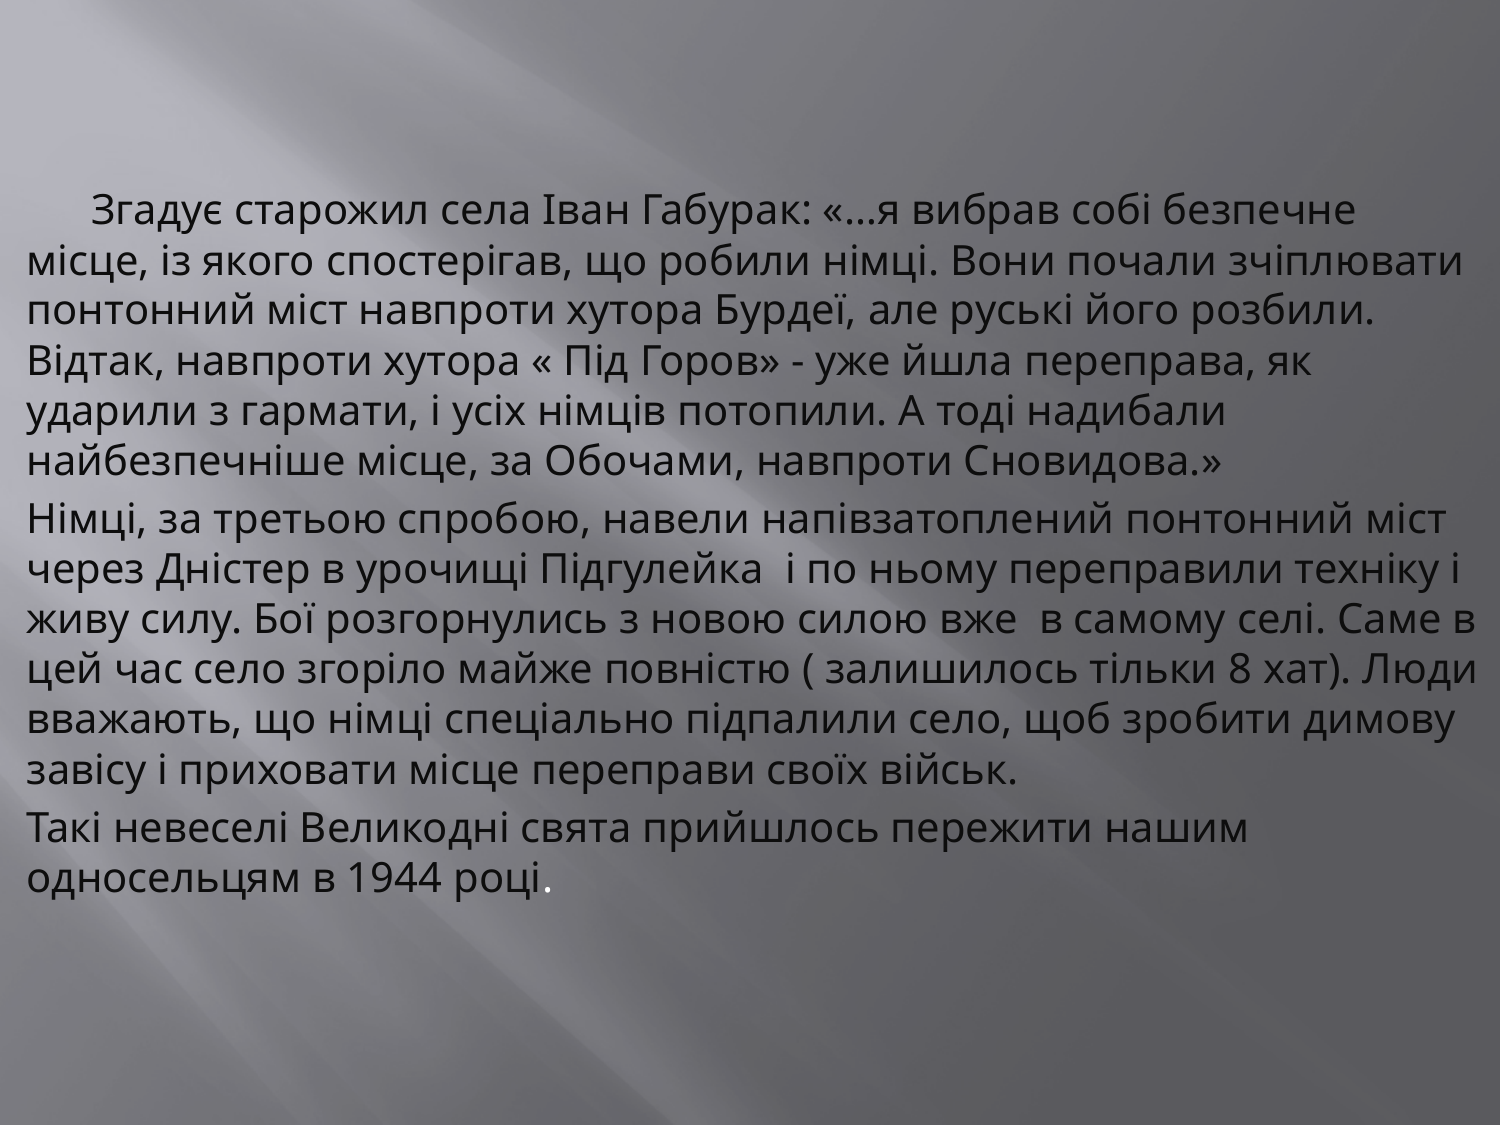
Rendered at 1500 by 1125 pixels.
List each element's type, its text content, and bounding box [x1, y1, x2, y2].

list Згадує старожил села Іван Габурак: «…я вибрав собі безпечне місце, із якого спостерігав, що робили німці. Вони почали зчіплювати понтонний міст навпроти хутора Бурдеї, але руські його розбили. Відтак, навпроти хутора « Під Горов» - уже йшла переправа, як ударили з гармати, і усіх німців потопили. А тоді надибали найбезпечніше місце, за Обочами, навпроти Сновидова.» Німці, за третьою спробою, навели напівзатоплений понтонний міст через Дністер в урочищі Підгулейка і по ньому переправили техніку і живу силу. Бої розгорнулись з новою силою вже в самому селі. Саме в цей час село згоріло майже повністю ( залишилось тільки 8 хат). Люди вважають, що німці спеціально підпалили село, щоб зробити димову завісу і приховати місце переправи своїх військ. Такі невеселі Великодні свята прийшлось пережити нашим односельцям в 1944 році. [0, 175, 1500, 1125]
